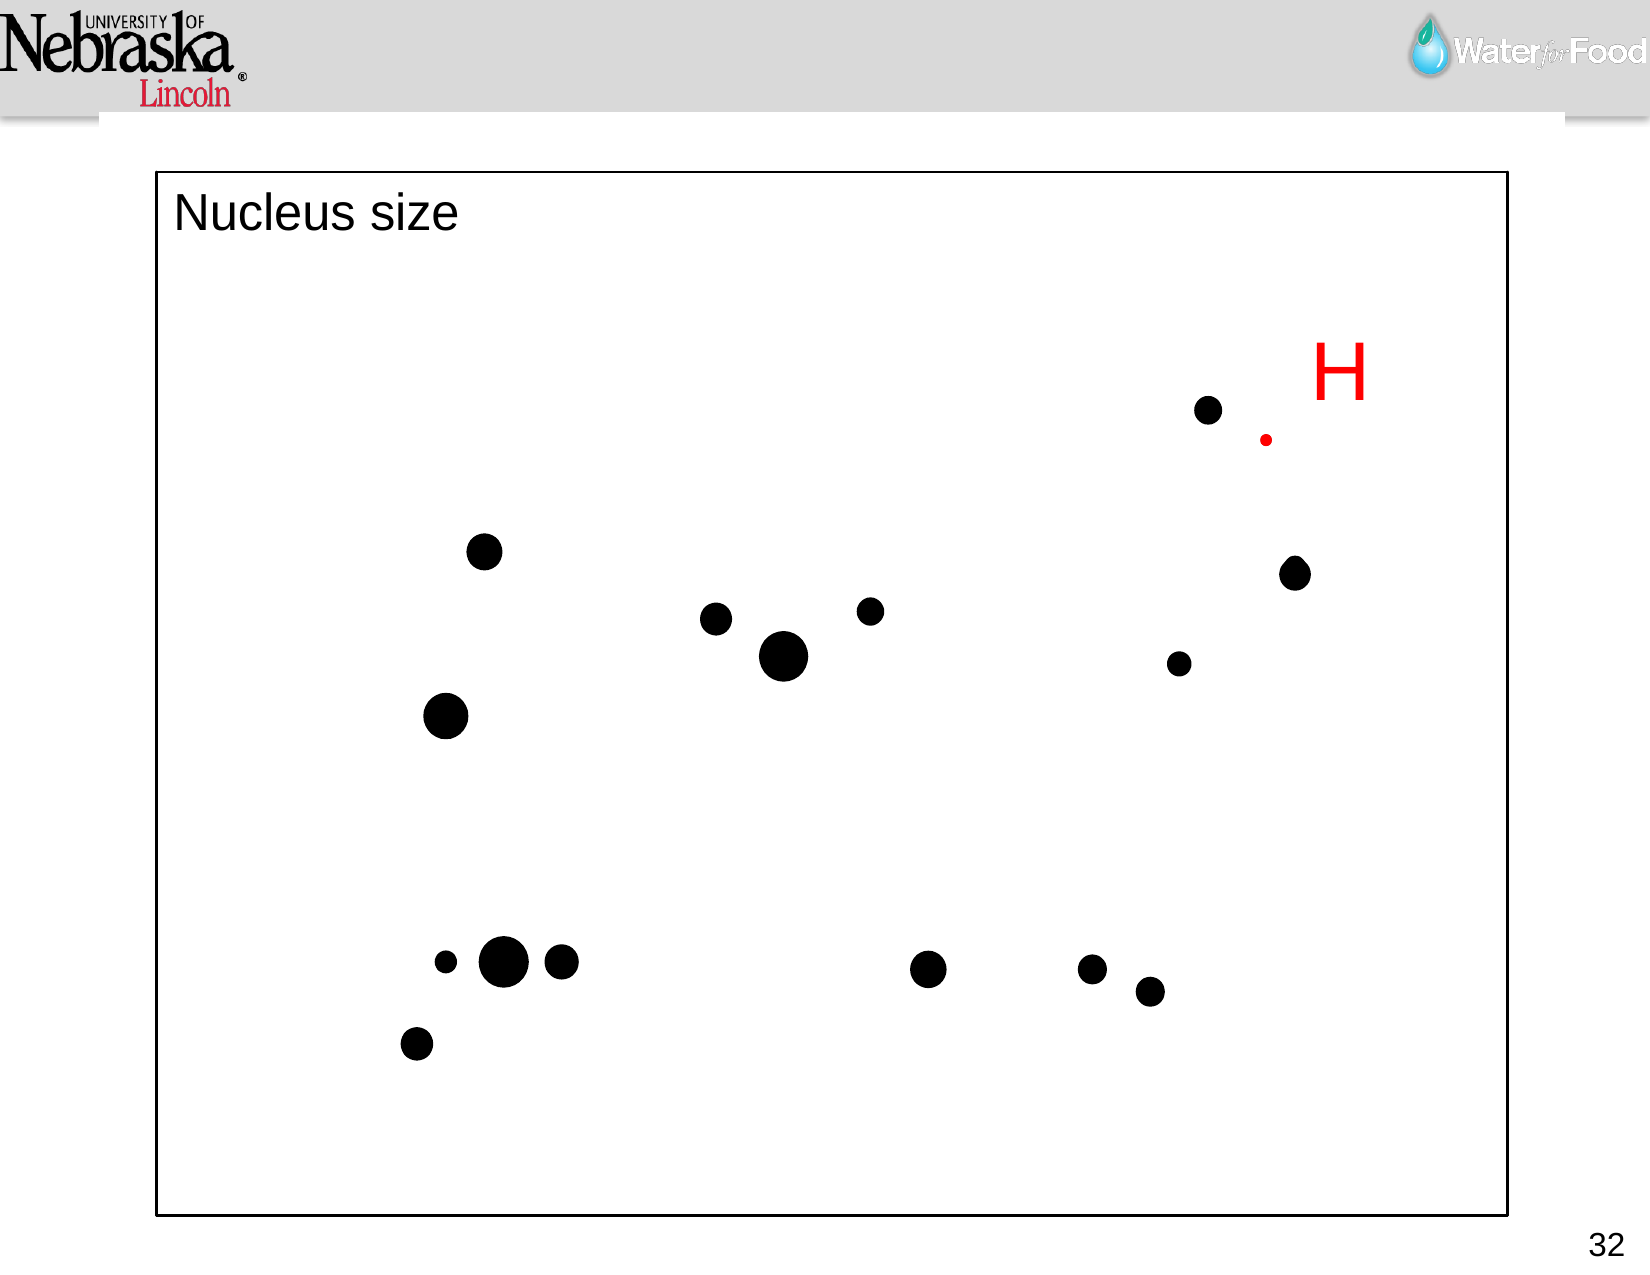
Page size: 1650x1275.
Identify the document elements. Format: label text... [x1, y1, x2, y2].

picture [0, 10, 247, 107]
slide_number 32 [1571, 1214, 1650, 1275]
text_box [98, 111, 1566, 1275]
picture [1404, 9, 1646, 82]
